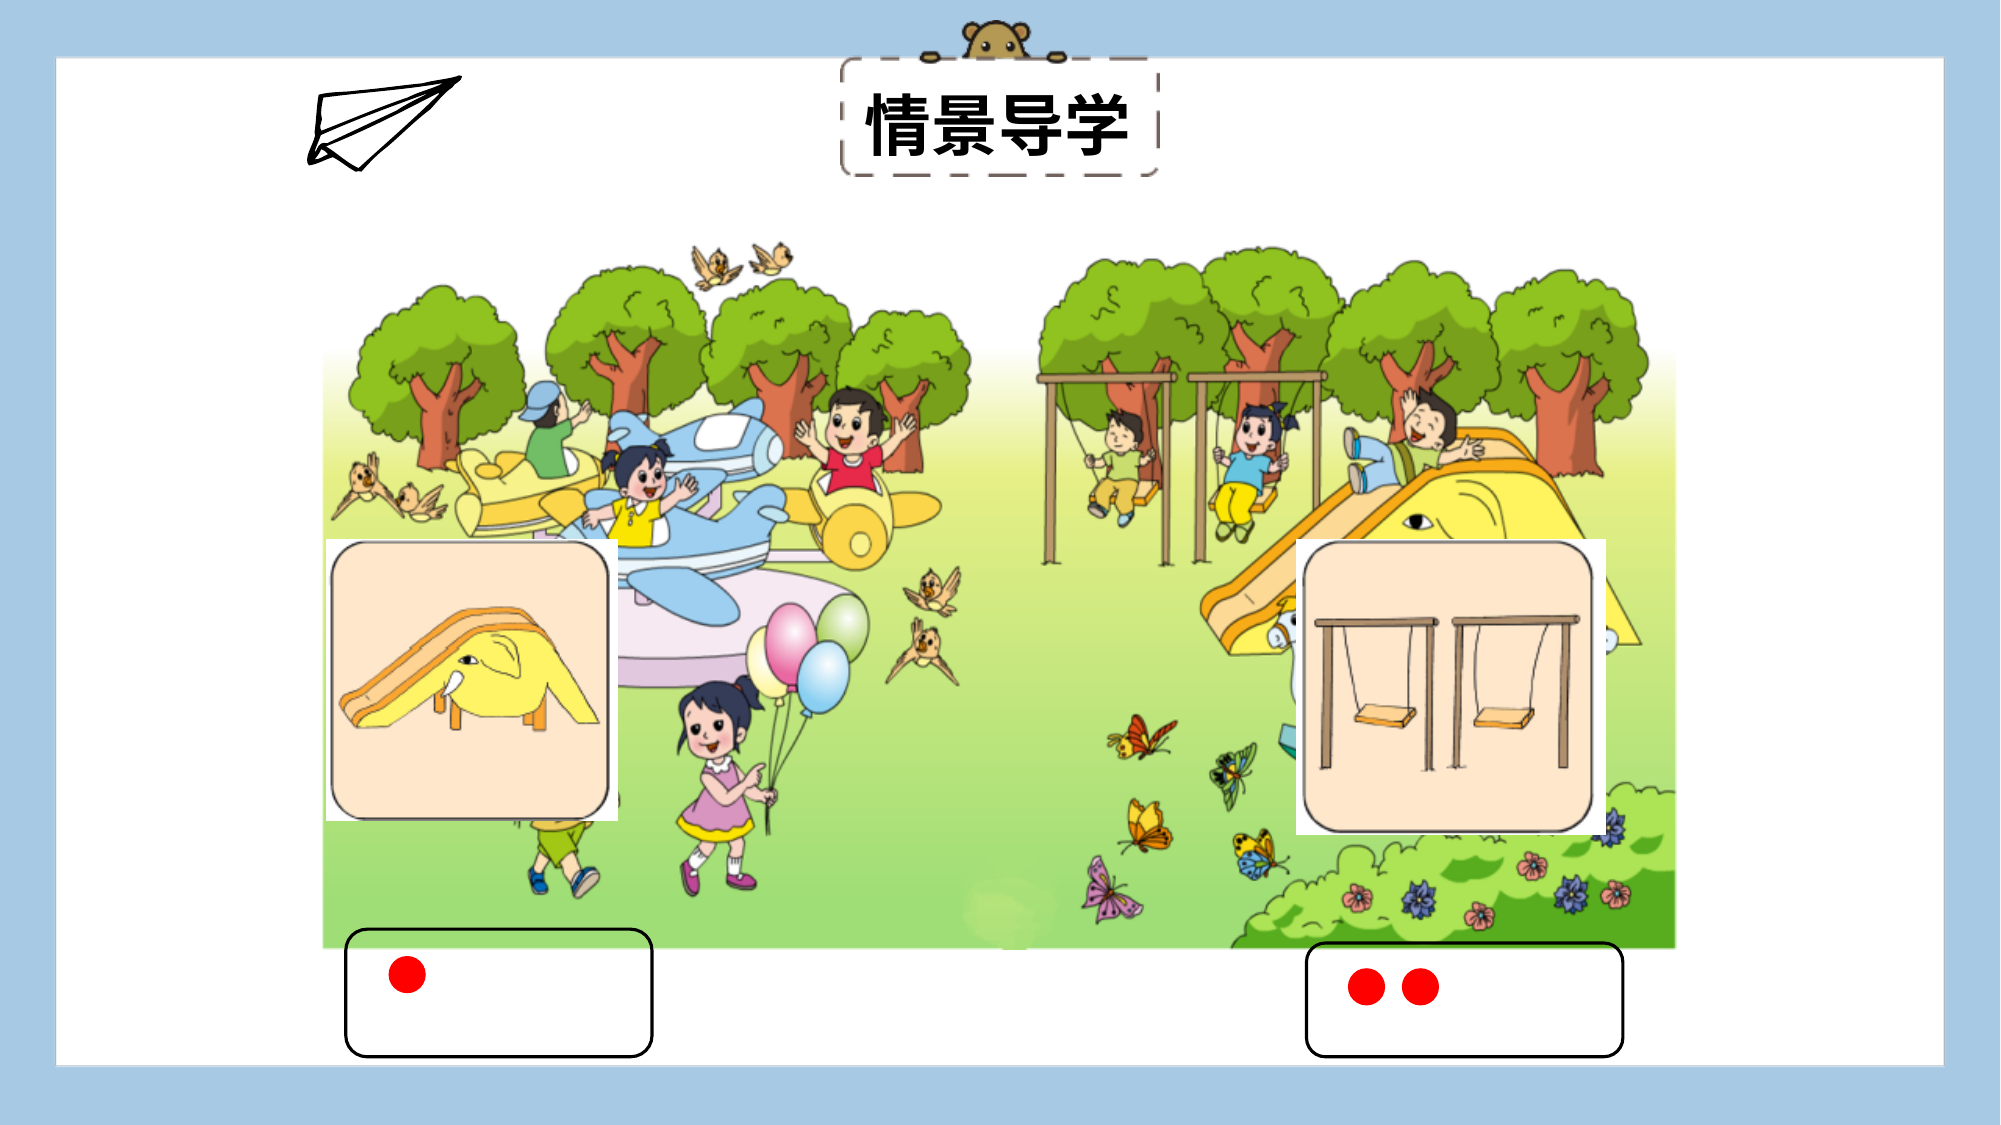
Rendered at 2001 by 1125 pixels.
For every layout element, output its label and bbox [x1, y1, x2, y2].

text_box [1347, 968, 1386, 1006]
text_box [840, 20, 1160, 177]
text_box [307, 75, 463, 172]
text_box [344, 950, 654, 1058]
picture [0, 0, 2001, 1125]
text_box [388, 956, 426, 994]
text_box [1305, 950, 1624, 1058]
text_box [1401, 968, 1440, 1006]
